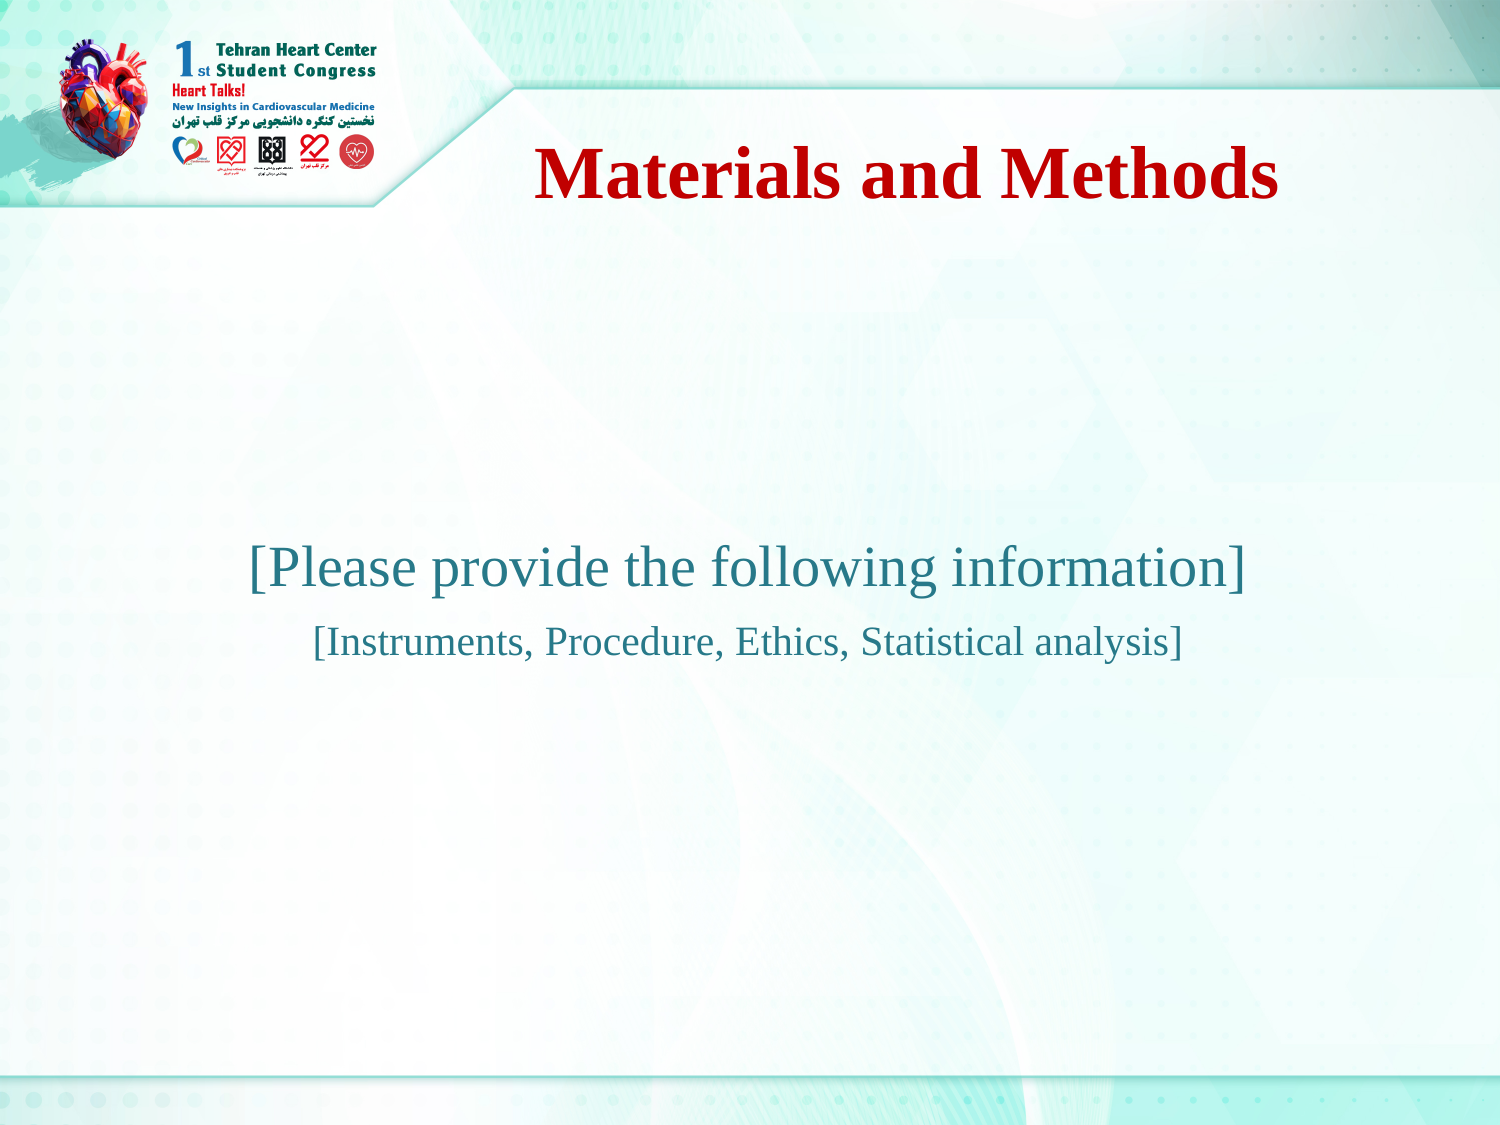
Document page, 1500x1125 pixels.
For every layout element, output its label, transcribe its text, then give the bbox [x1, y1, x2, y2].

text_box [Please provide the following information] [Instruments, Procedure, Ethics, Statistical analysis] [59, 270, 1438, 1026]
text_box Materials and Methods [421, 126, 1393, 258]
picture [0, 0, 1500, 1125]
